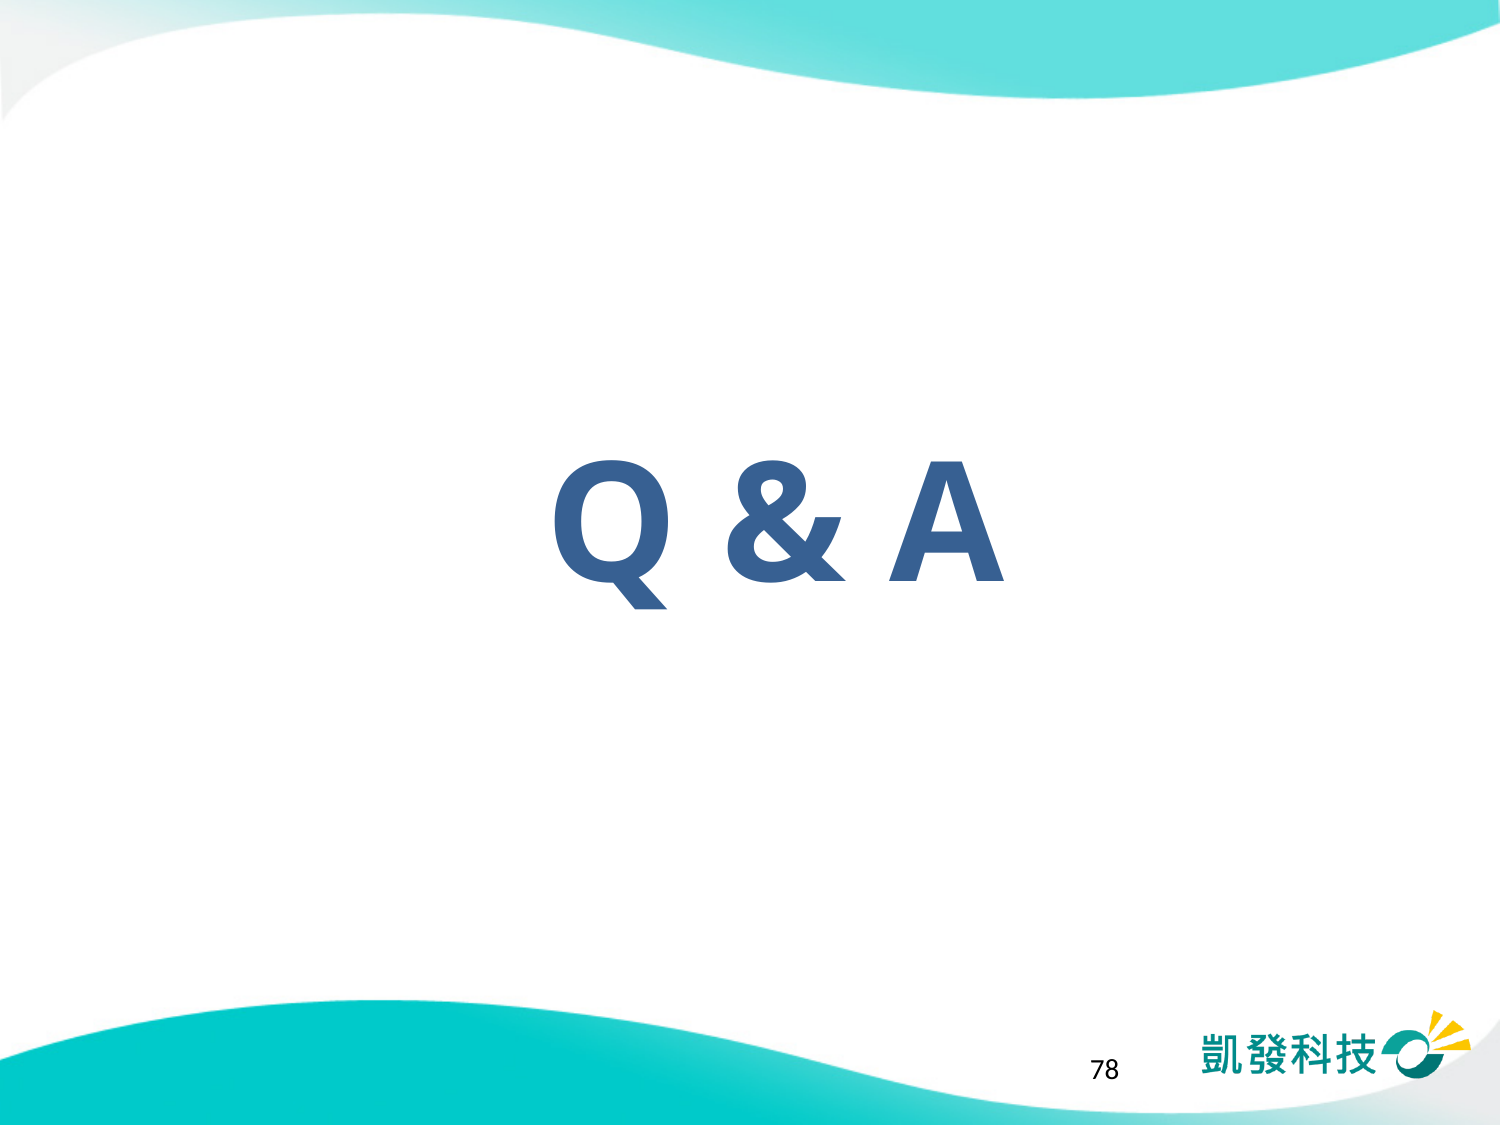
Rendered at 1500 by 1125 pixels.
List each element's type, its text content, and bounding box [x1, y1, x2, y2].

picture [0, 0, 1500, 1125]
title Q & A [100, 456, 1451, 575]
slide_number 78 [1074, 1042, 1425, 1103]
